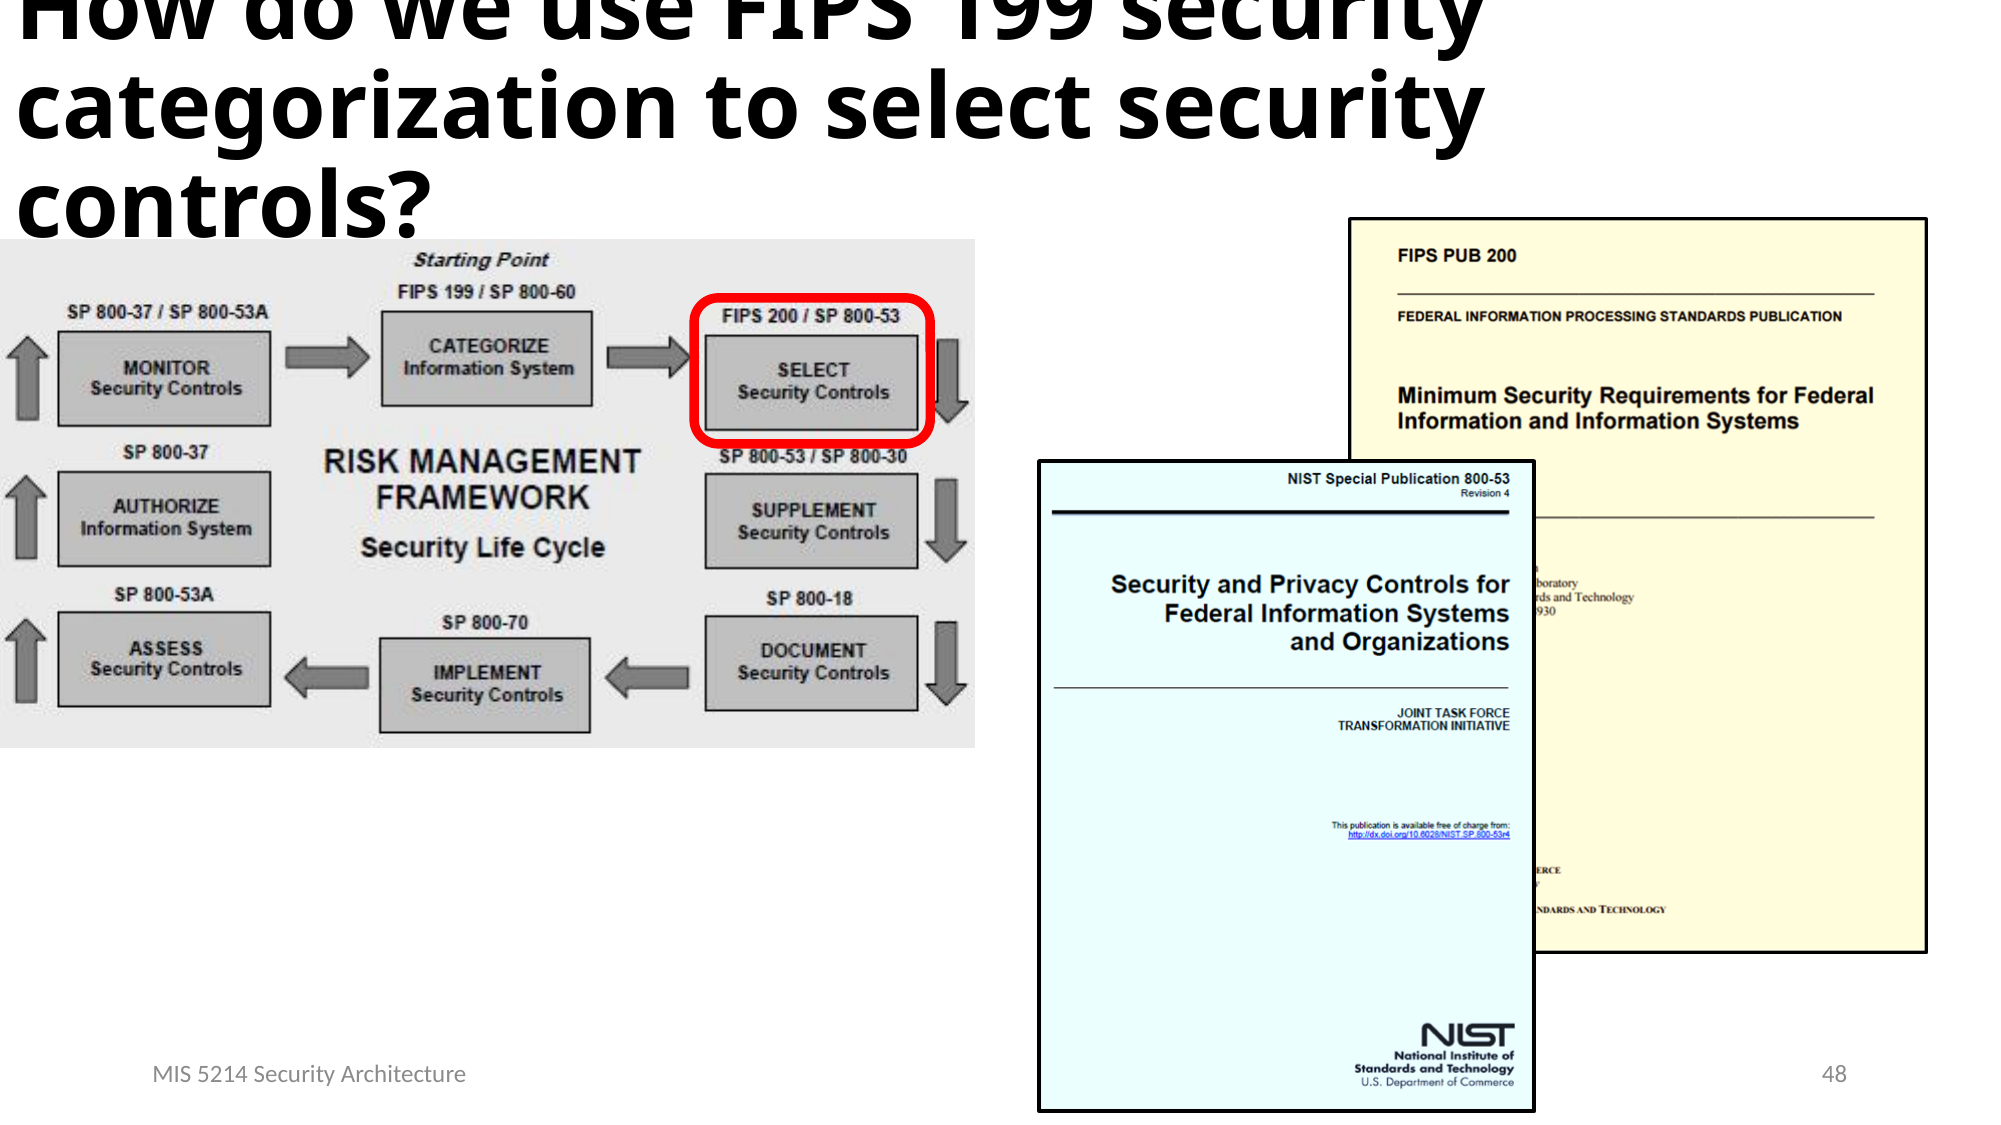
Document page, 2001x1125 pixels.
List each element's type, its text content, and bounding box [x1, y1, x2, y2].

slide_number MIS 5214 Security Architecture [137, 1042, 588, 1103]
title How do we use FIPS 199 security categorization to select security controls? [0, 0, 1725, 218]
picture [1037, 217, 1928, 1113]
picture [0, 239, 975, 748]
slide_number 48 [1536, 1042, 1863, 1103]
